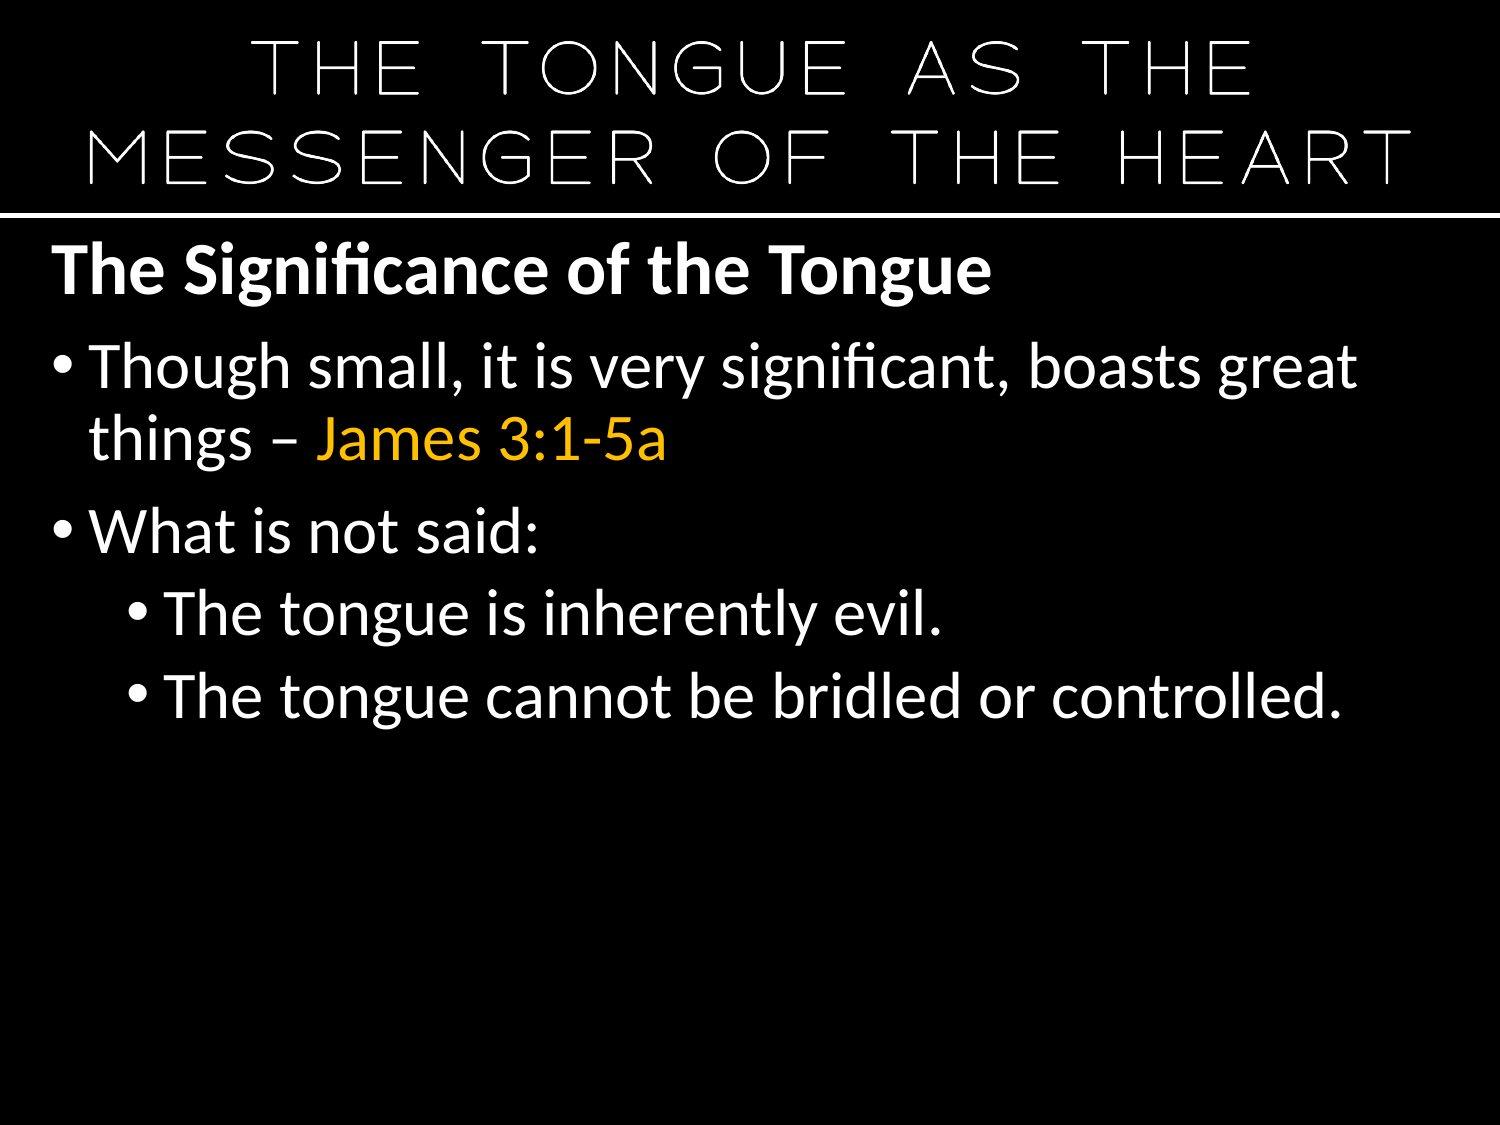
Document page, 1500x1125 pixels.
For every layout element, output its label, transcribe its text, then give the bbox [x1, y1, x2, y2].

picture [28, 216, 1472, 253]
picture [28, 0, 1472, 215]
list The Significance of the Tongue Though small, it is very significant, boasts great things – James 3:1-5a What is not said: The tongue is inherently evil. The tongue cannot be bridled or controlled. [35, 253, 1464, 1089]
